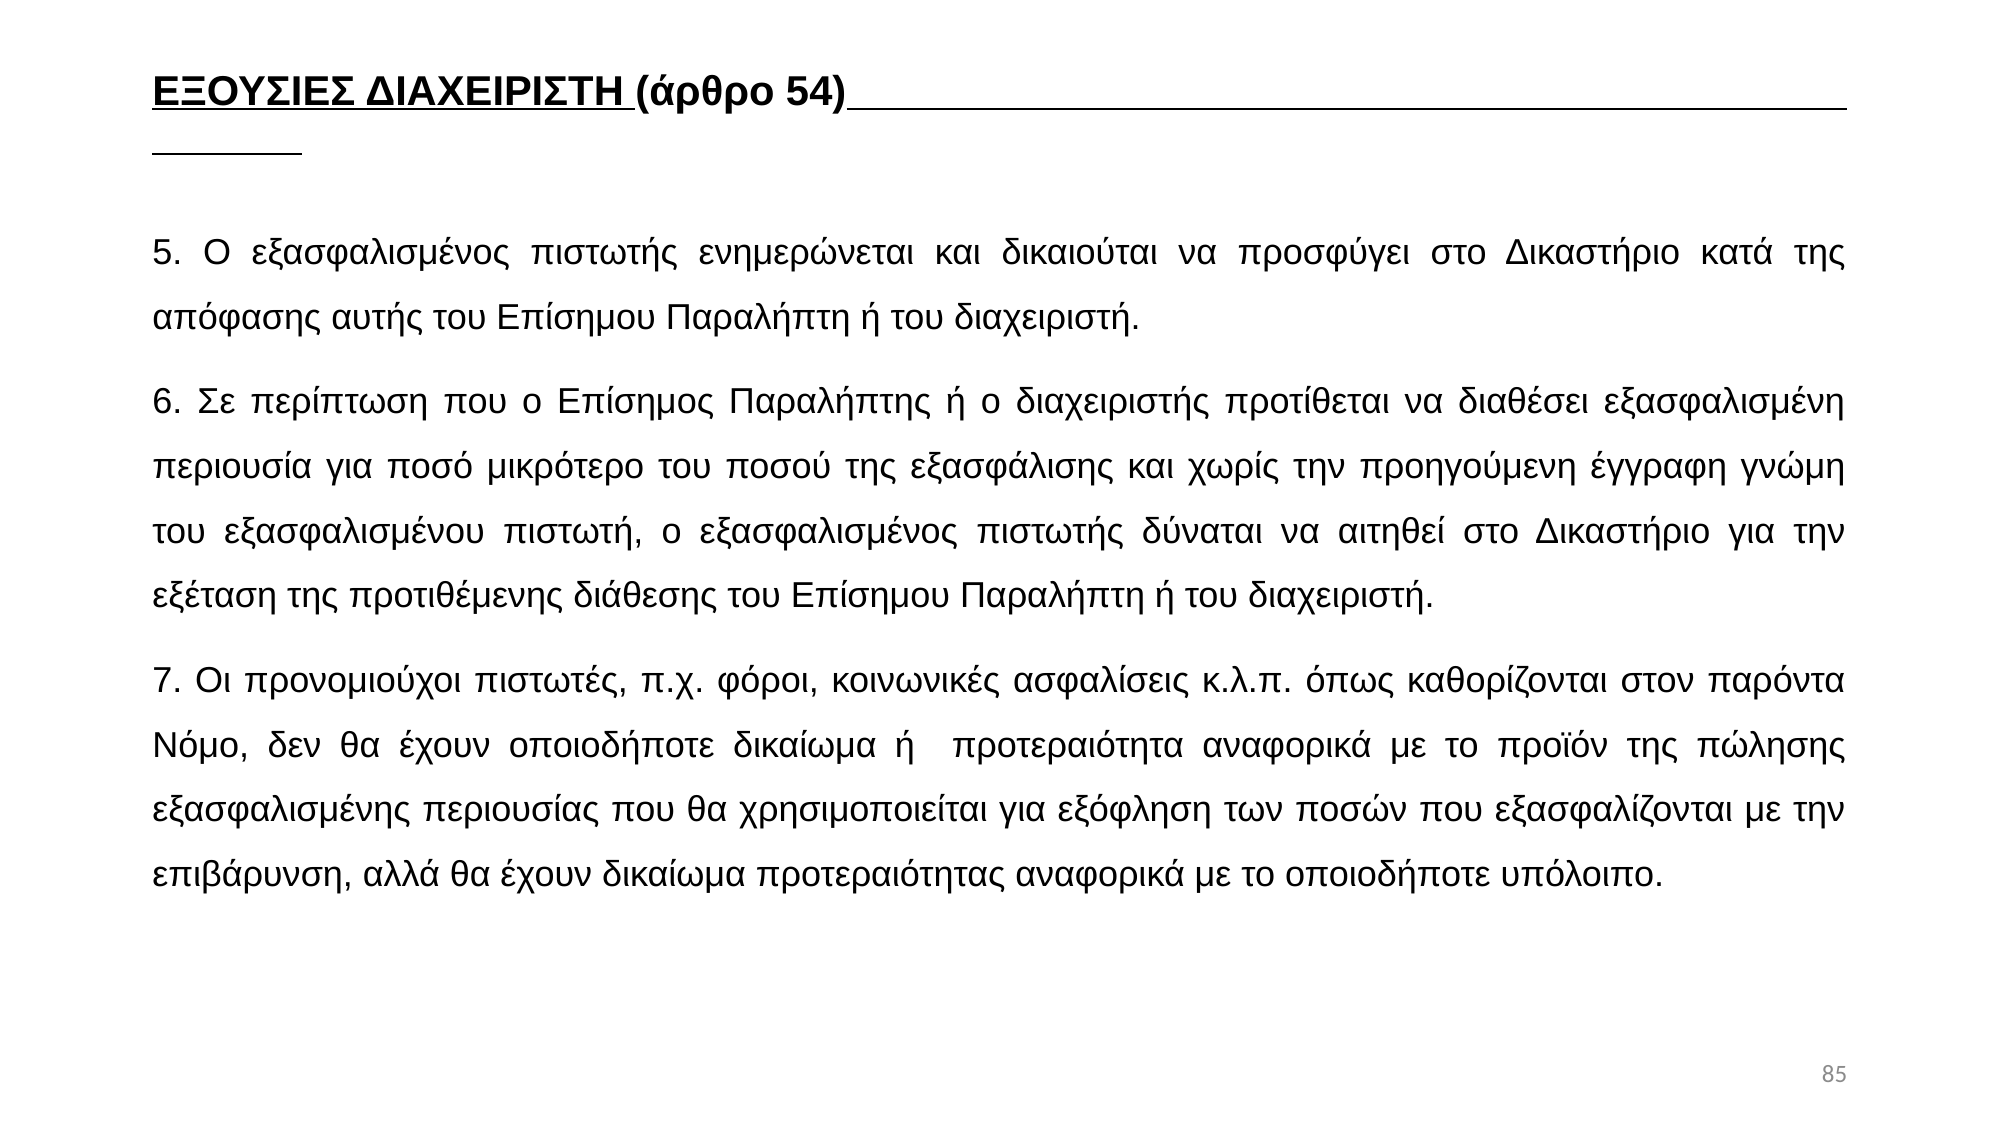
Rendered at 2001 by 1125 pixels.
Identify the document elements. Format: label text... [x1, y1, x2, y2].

slide_number 85 [1412, 1042, 1863, 1103]
title ΕΞΟΥΣΙΕΣ ΔΙΑΧΕΙΡΙΣΤΗ (άρθρο 54) [137, 59, 1863, 170]
list 5. Ο εξασφαλισμένος πιστωτής ενημερώνεται και δικαιούται να προσφύγει στο Δικαστήριο κατά της απόφασης αυτής του Επίσημου Παραλήπτη ή του διαχειριστή. 6. Σε περίπτωση που ο Επίσημος Παραλήπτης ή ο διαχειριστής προτίθεται να διαθέσει εξασφαλισμένη περιουσία για ποσό μικρότερο του ποσού της εξασφάλισης και χωρίς την προηγούμενη έγγραφη γνώμη του εξασφαλισμένου πιστωτή, ο εξασφαλισμένος πιστωτής δύναται να αιτηθεί στο Δικαστήριο για την εξέταση της προτιθέμενης διάθεσης του Επίσημου Παραλήπτη ή του διαχειριστή. 7. Οι προνομιούχοι πιστωτές, π.χ. φόροι, κοινωνικές ασφαλίσεις κ.λ.π. όπως καθορίζονται στον παρόντα Νόμο, δεν θα έχουν οποιοδήποτε δικαίωμα ή προτεραιότητα αναφορικά με το προϊόν της πώλησης εξασφαλισμένης περιουσίας που θα χρησιμοποιείται για εξόφληση των ποσών που εξασφαλίζονται με την επιβάρυνση, αλλά θα έχουν δικαίωμα προτεραιότητας αναφορικά με το οποιοδήποτε υπόλοιπο. [137, 199, 1863, 1014]
